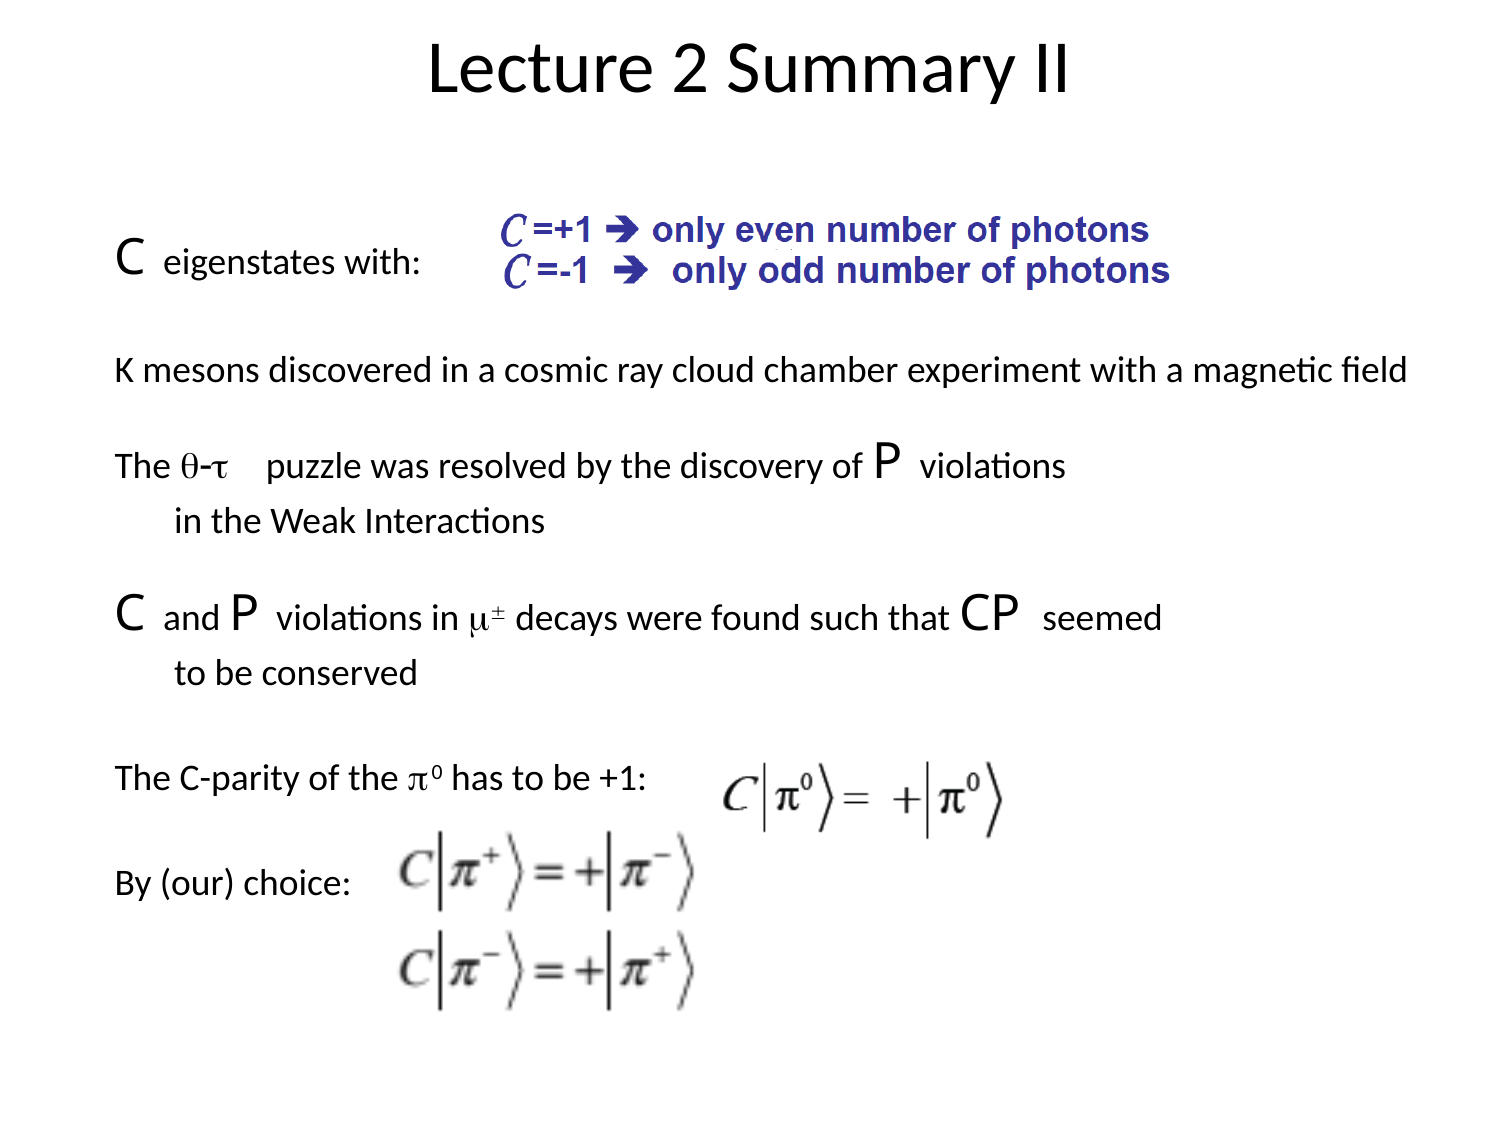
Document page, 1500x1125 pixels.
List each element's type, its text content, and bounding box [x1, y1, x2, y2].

text_box C eigenstates with: K mesons discovered in a cosmic ray cloud chamber experiment with a magnetic field The θ-τ puzzle was resolved by the discovery of P violations in the Weak Interactions C and P violations in μ± decays were found such that CP seemed to be conserved The C-parity of the p0 has to be +1: By (our) choice: [99, 162, 1450, 1068]
picture [891, 751, 1026, 842]
picture [391, 825, 701, 1019]
picture [499, 210, 1175, 291]
picture [716, 738, 876, 839]
title Lecture 2 Summary II [75, 0, 1425, 125]
